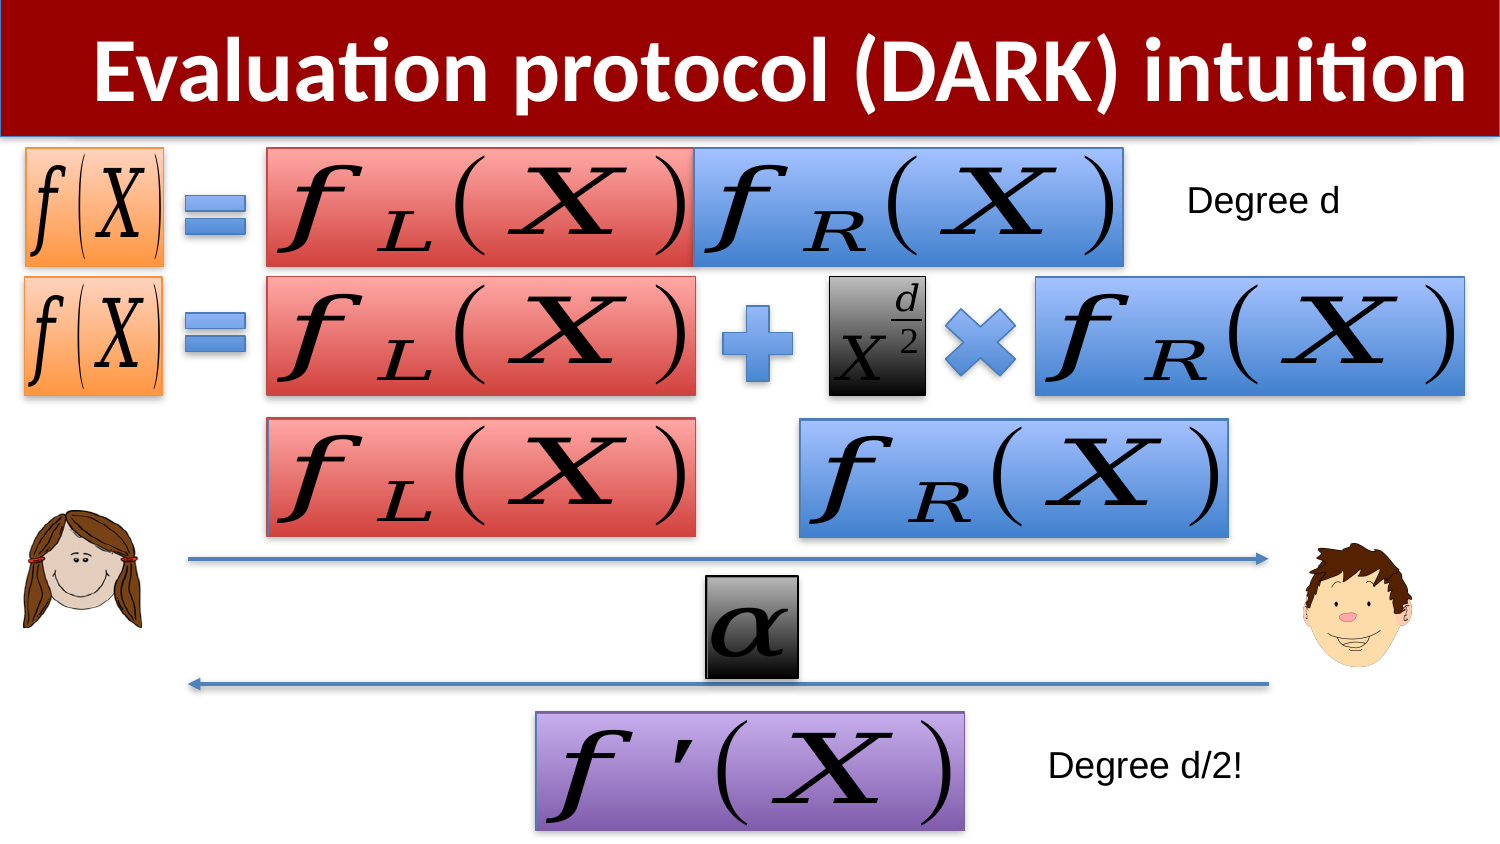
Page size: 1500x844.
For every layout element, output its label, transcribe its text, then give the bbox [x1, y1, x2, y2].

text_box [722, 305, 793, 382]
text_box [185, 218, 246, 235]
text_box Degree d/2! [1032, 733, 1422, 794]
picture [23, 510, 143, 628]
title Evaluation protocol (DARK) intuition [63, 1, 1500, 129]
text_box [185, 195, 246, 212]
text_box Degree d [1171, 168, 1439, 229]
text_box [185, 312, 246, 329]
text_box [185, 335, 246, 352]
picture [1303, 543, 1412, 668]
text_box [945, 308, 1016, 377]
